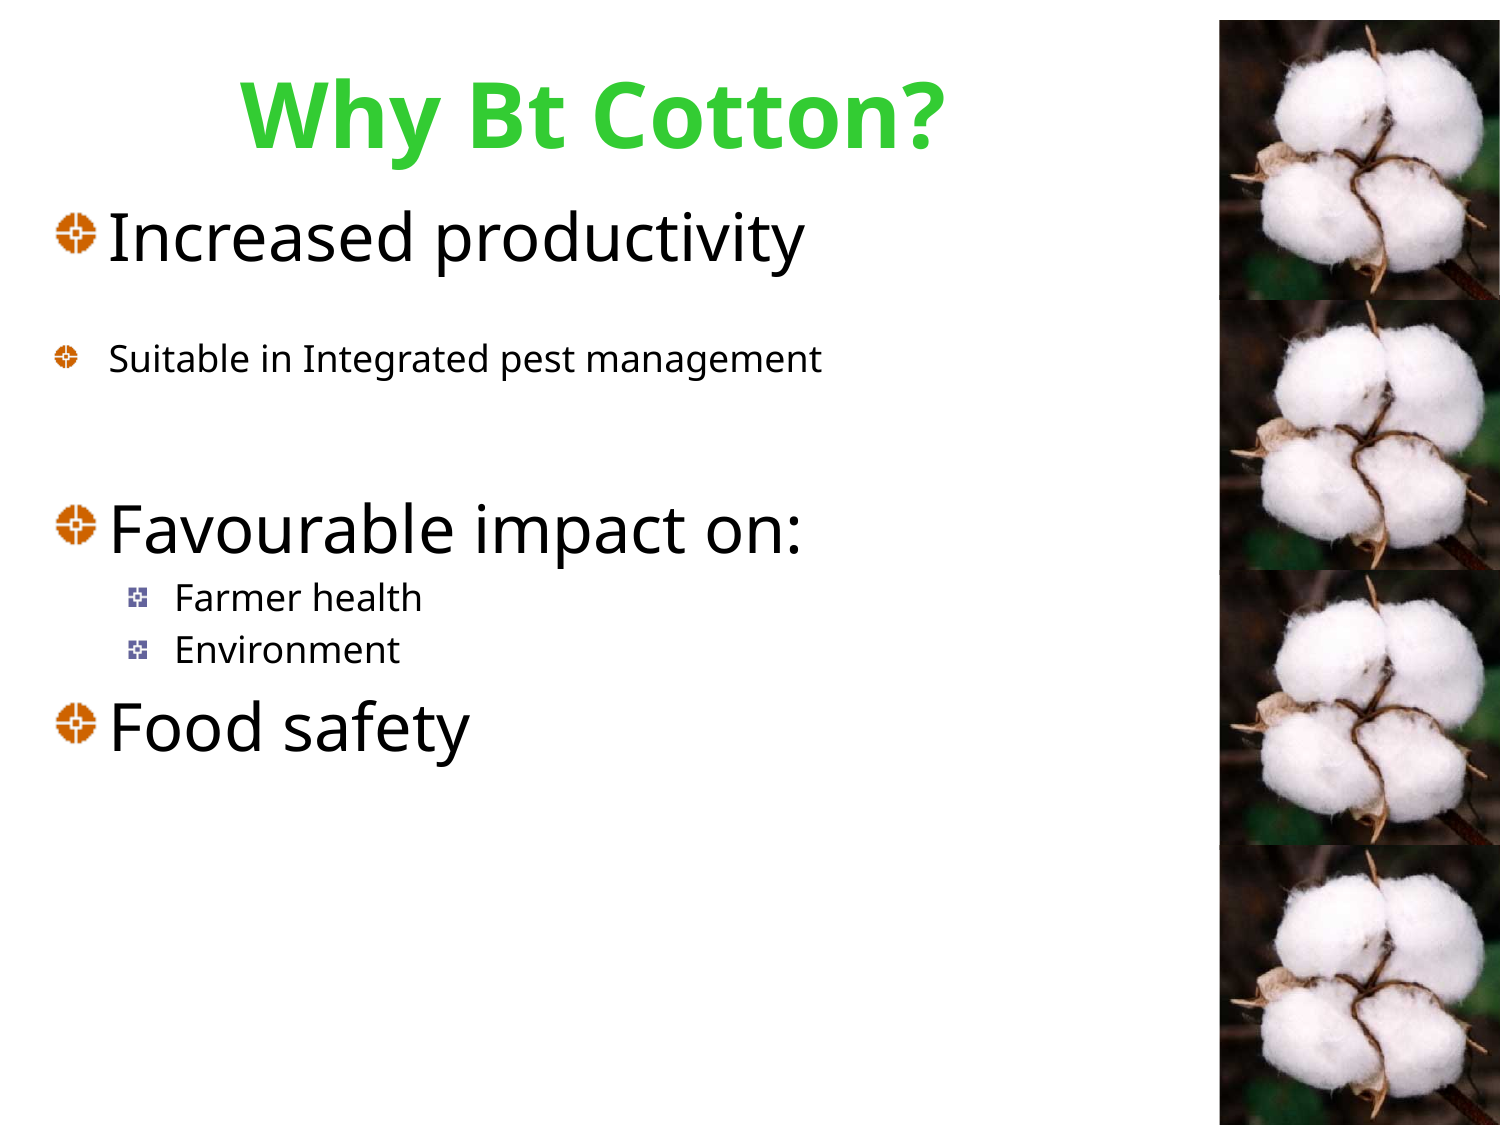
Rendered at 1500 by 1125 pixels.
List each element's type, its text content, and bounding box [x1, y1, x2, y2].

picture [52, 503, 99, 550]
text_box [1218, 19, 1500, 1125]
picture [127, 586, 147, 607]
picture [52, 211, 99, 259]
text_box Why Bt Cotton? [62, 62, 1125, 177]
text_box Increased productivity Suitable in Integrated pest management Favourable impact on: Farmer health Environment Food safety [37, 187, 1213, 1028]
picture [52, 701, 99, 749]
picture [52, 344, 79, 371]
picture [127, 639, 147, 659]
